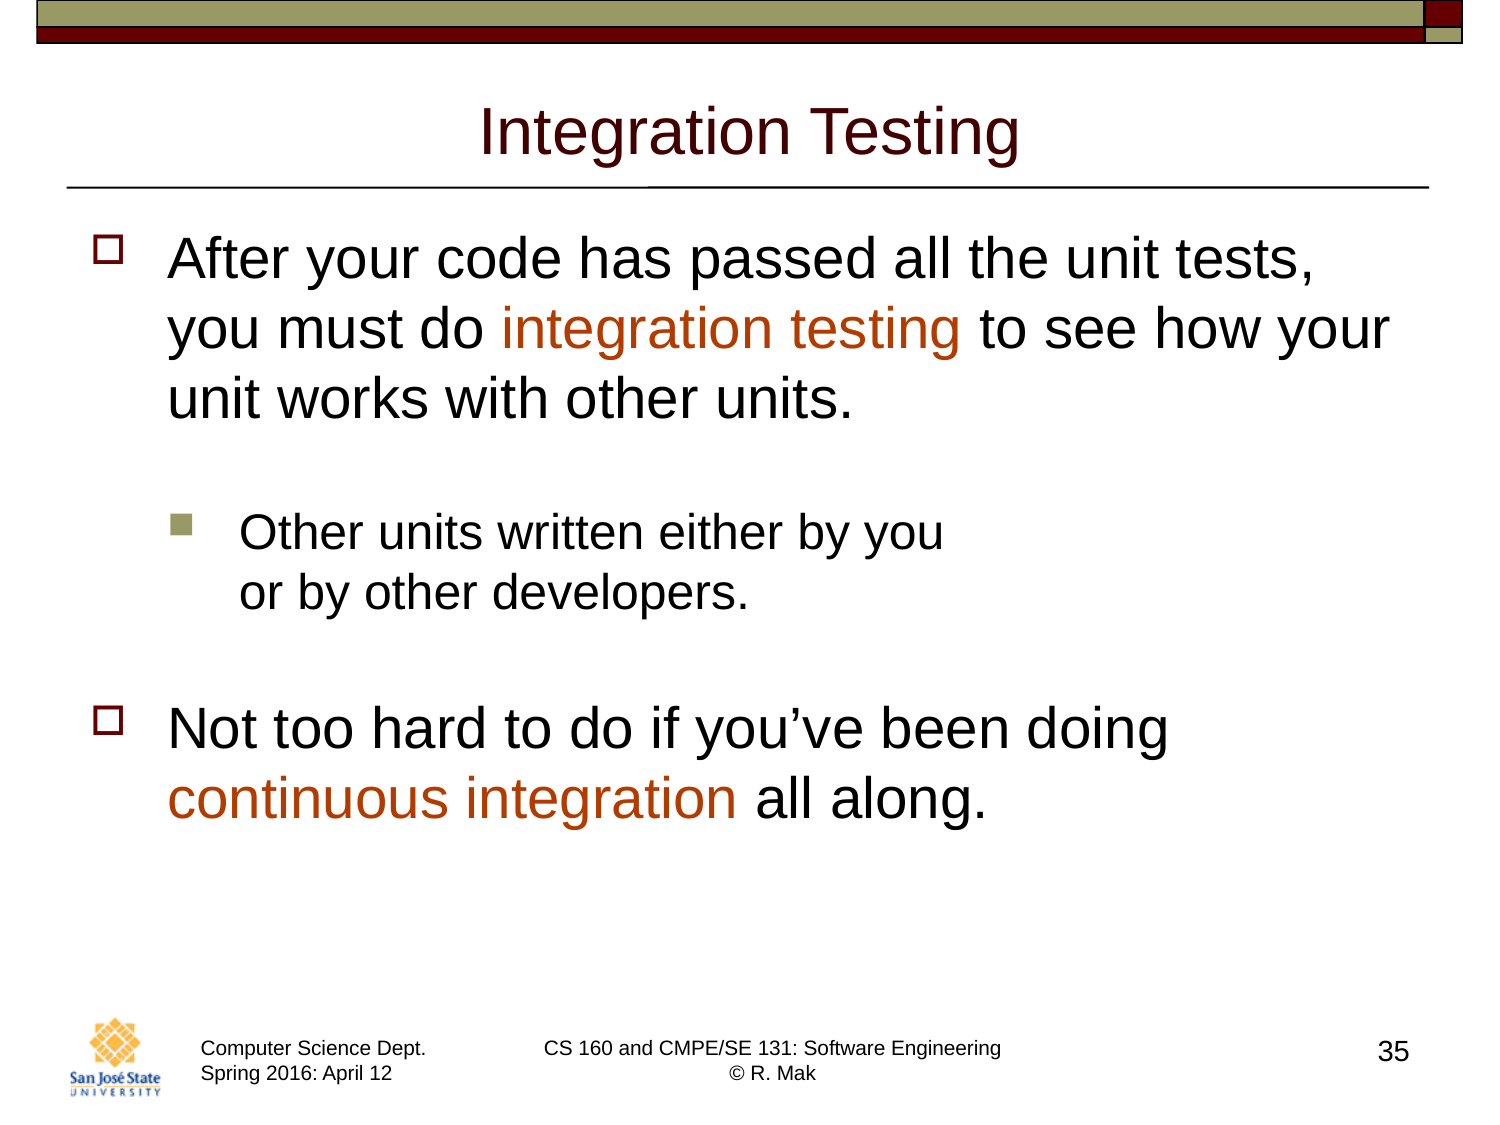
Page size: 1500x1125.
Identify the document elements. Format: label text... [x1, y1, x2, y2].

list After your code has passed all the unit tests, you must do integration testing to see how your unit works with other units. Other units written either by you or by other developers. Not too hard to do if you’ve been doing continuous integration all along. [75, 212, 1425, 1006]
slide_number 35 [1112, 1025, 1425, 1100]
picture [60, 1012, 166, 1112]
title Integration Testing [75, 67, 1425, 175]
